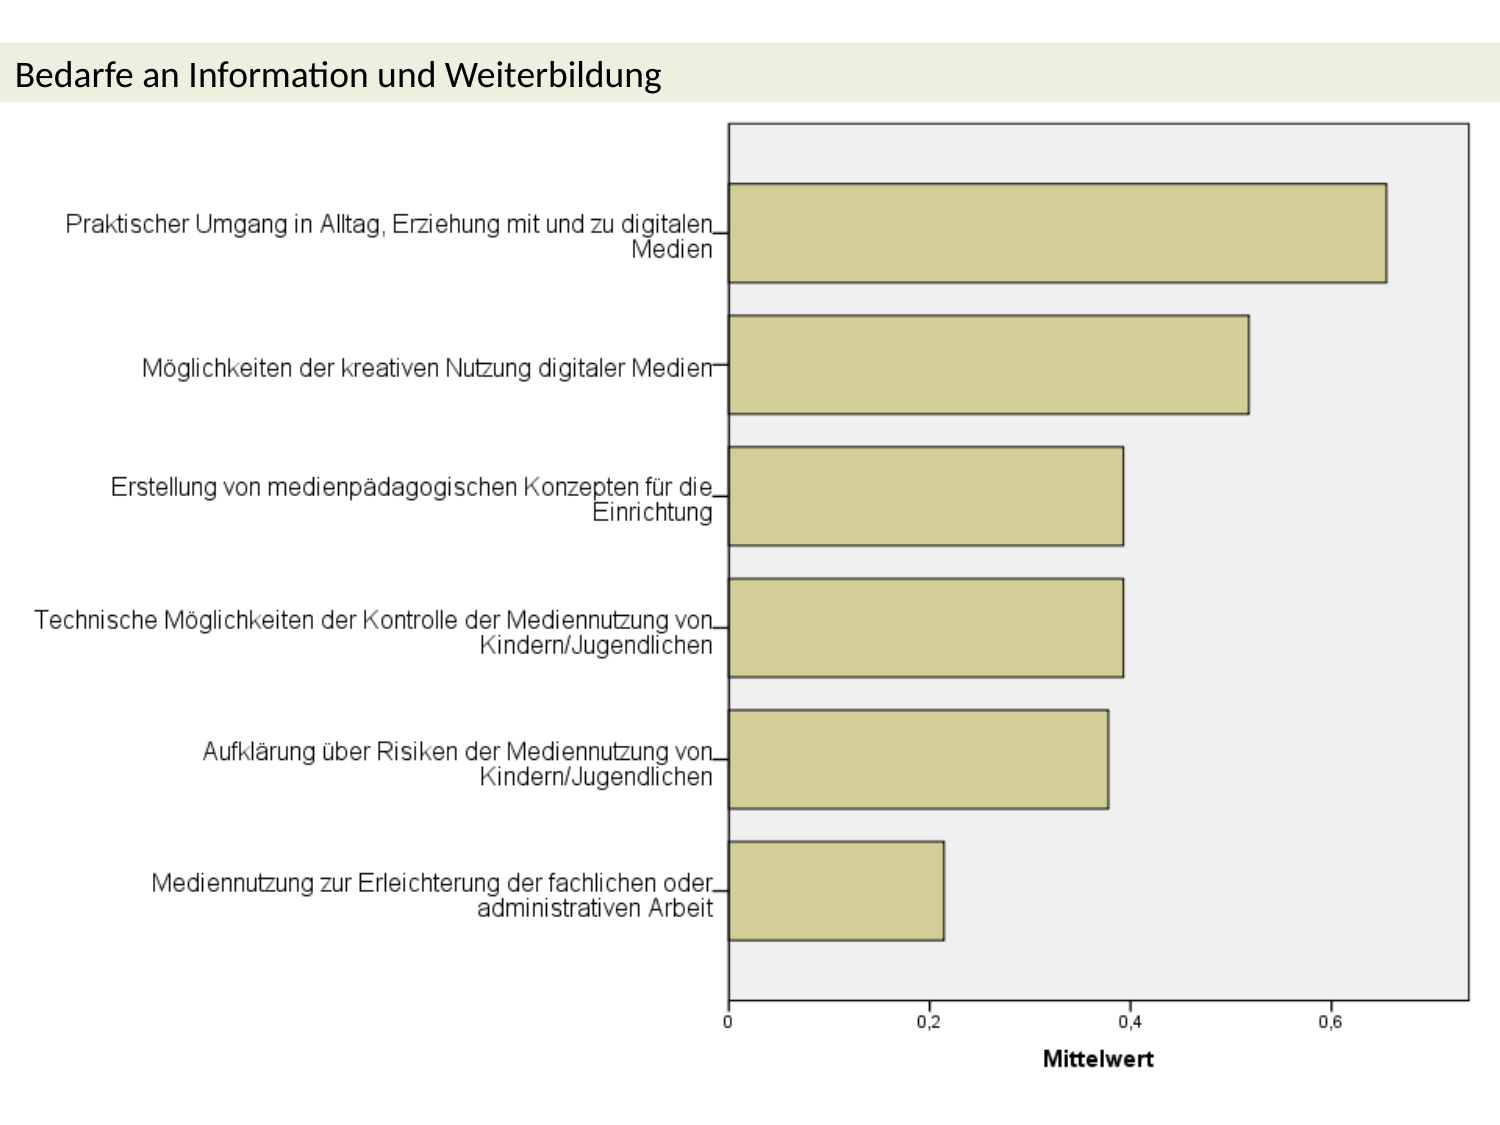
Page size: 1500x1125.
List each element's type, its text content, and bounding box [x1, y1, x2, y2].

text_box Bedarfe an Information und Weiterbildung [0, 42, 1500, 103]
picture [16, 111, 1487, 1097]
